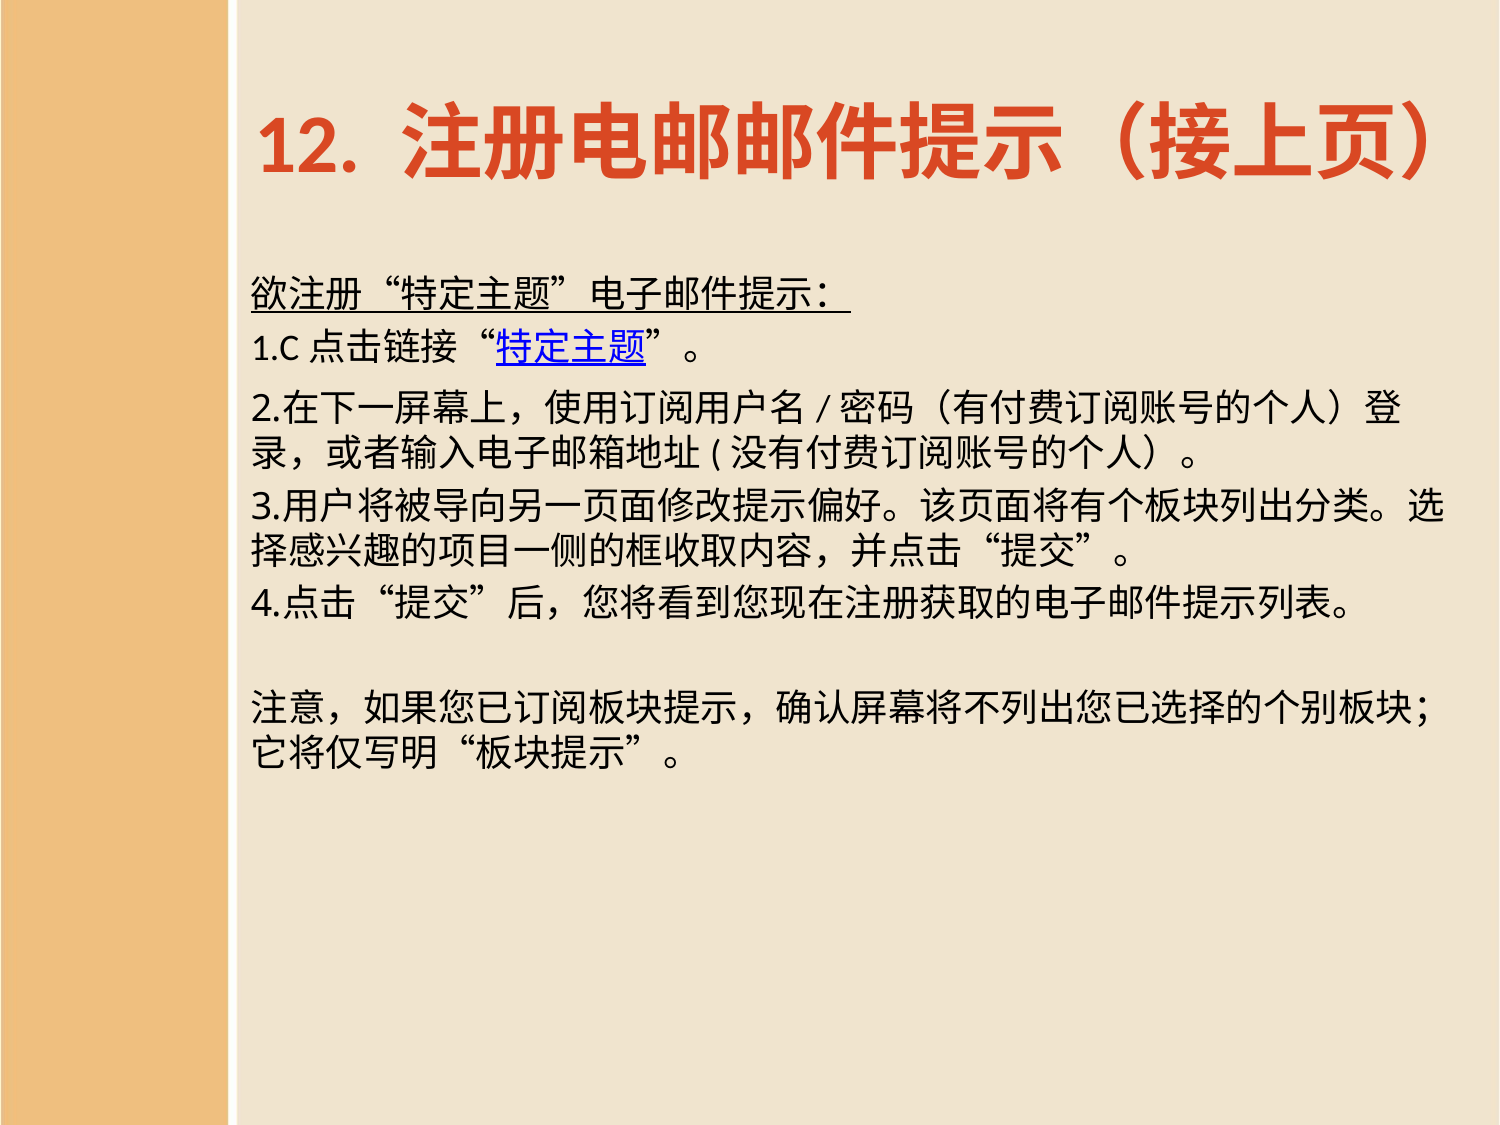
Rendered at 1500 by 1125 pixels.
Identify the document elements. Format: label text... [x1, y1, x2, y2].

title 12. 注册电邮邮件提示（接上页） [235, 45, 1500, 233]
picture [0, 0, 1500, 1125]
list 欲注册“特定主题”电子邮件提示： C点击链接“特定主题”。 在下一屏幕上，使用订阅用户名/密码（有付费订阅账号的个人）登录，或者输入电子邮箱地址(没有付费订阅账号的个人）。 用户将被导向另一页面修改提示偏好。该页面将有个板块列出分类。选择感兴趣的项目一侧的框收取内容，并点击“提交”。 点击“提交”后，您将看到您现在注册获取的电子邮件提示列表。 注意，如果您已订阅板块提示，确认屏幕将不列出您已选择的个别板块；它将仅写明“板块提示”。 [235, 262, 1483, 1005]
